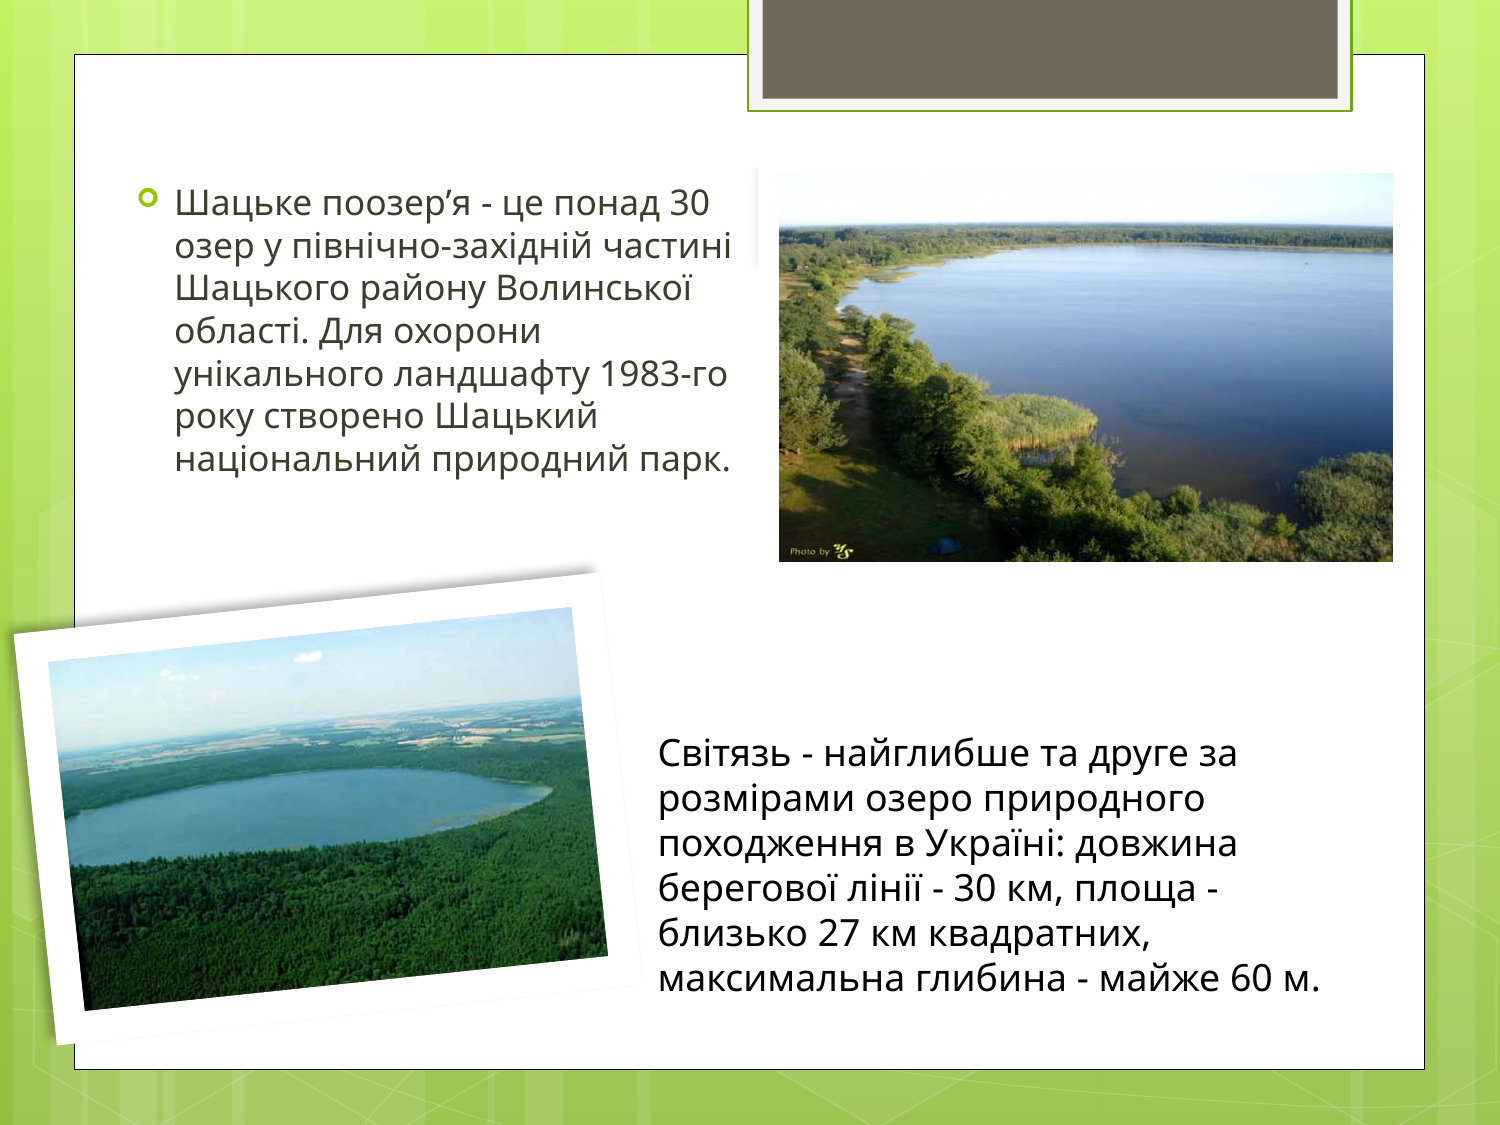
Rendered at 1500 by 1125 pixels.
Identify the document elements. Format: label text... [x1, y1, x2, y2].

text_box Світязь - найглибше та друге за розмірами озеро природного походження в Україні: довжина берегової лінії - 30 км, площа - близько 27 км квадратних, максимальна глибина - майже 60 м. [642, 721, 1393, 1007]
list Шацьке поозер’я - це понад 30 озер у північно-західній частині Шацького району Волинської області. Для охорони унікального ландшафту 1983-го року створено Шацький національний природний парк. [112, 172, 756, 609]
picture [778, 172, 1393, 563]
picture [49, 607, 608, 1010]
